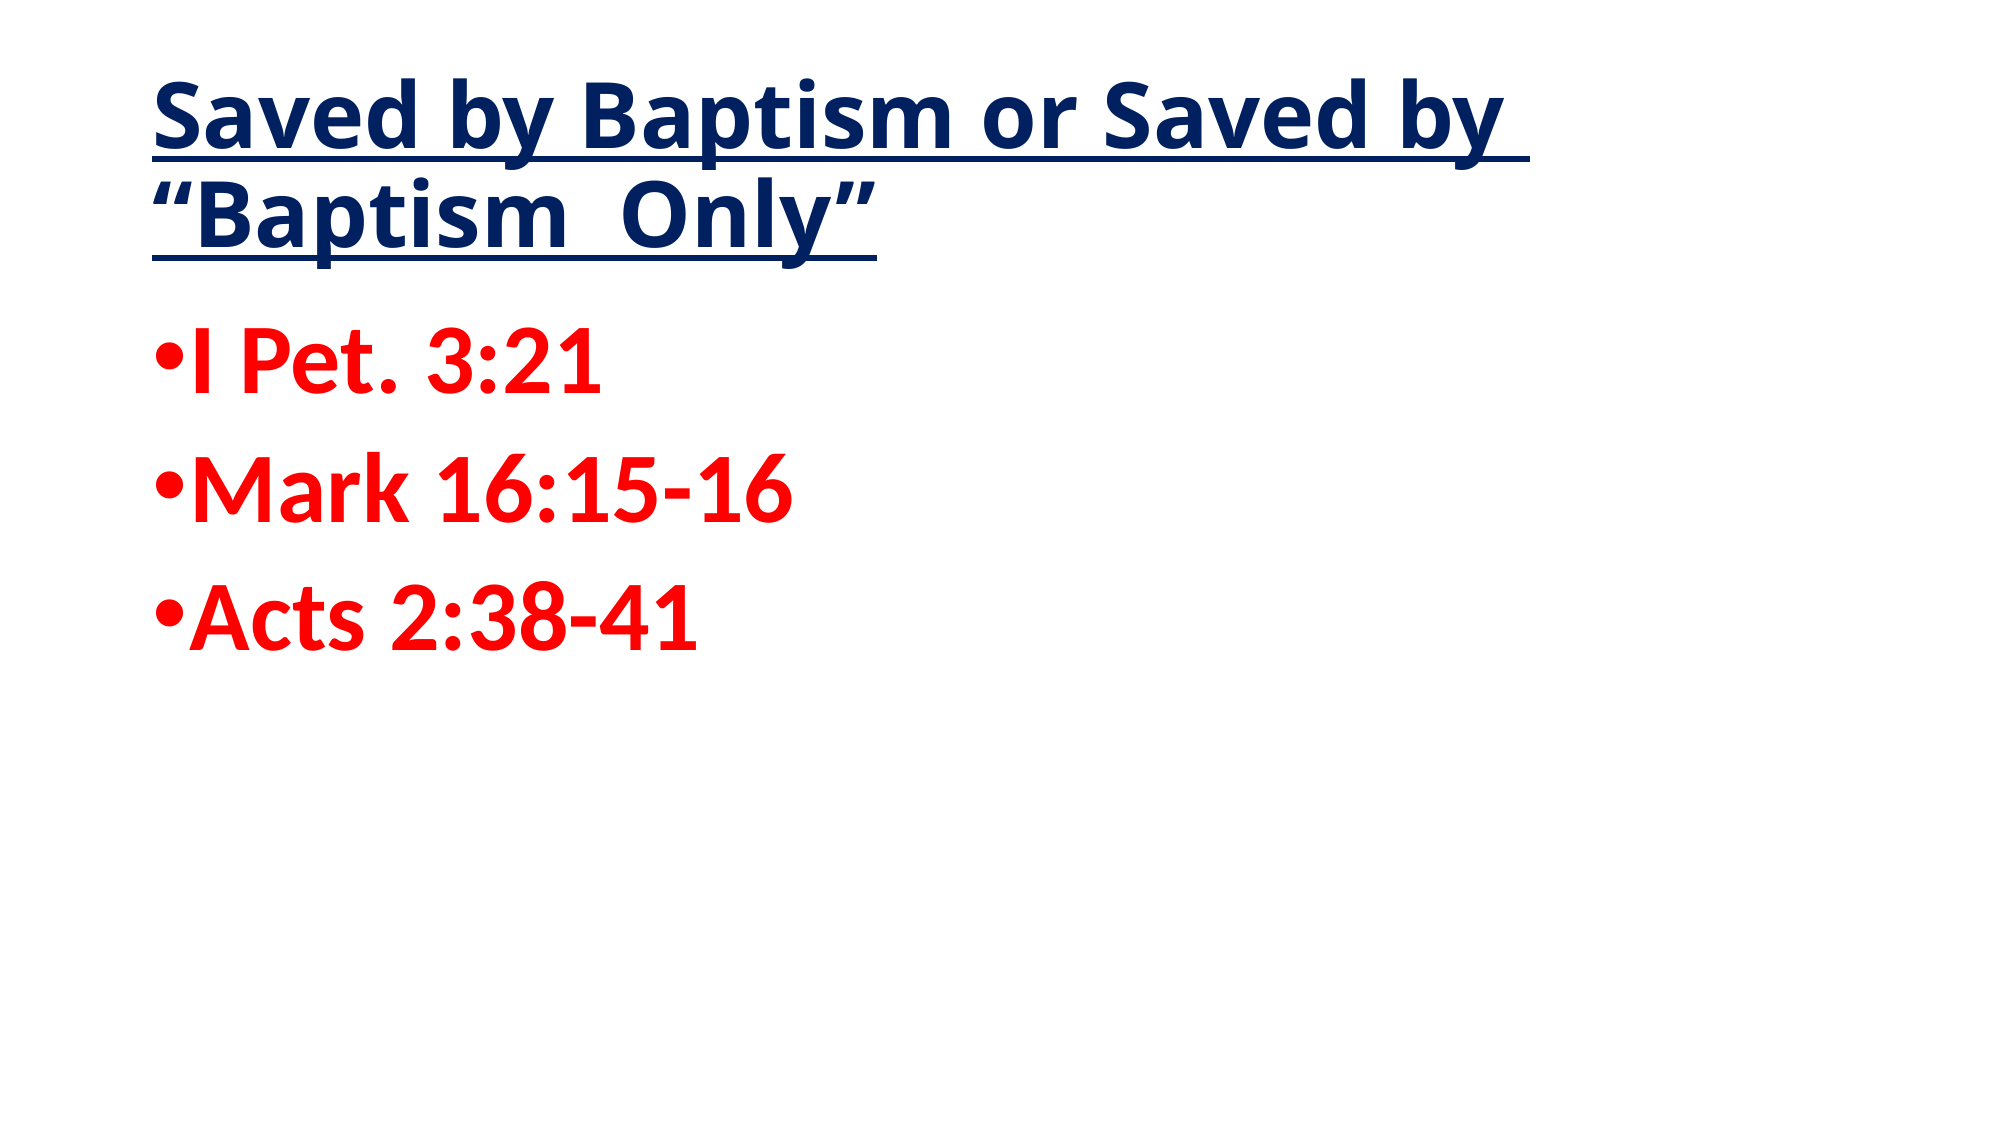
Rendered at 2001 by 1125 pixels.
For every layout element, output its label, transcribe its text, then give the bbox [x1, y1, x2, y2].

title Saved by Baptism or Saved by “Baptism Only” [137, 59, 1863, 278]
list I Pet. 3:21 Mark 16:15-16 Acts 2:38-41 [137, 299, 1863, 1014]
